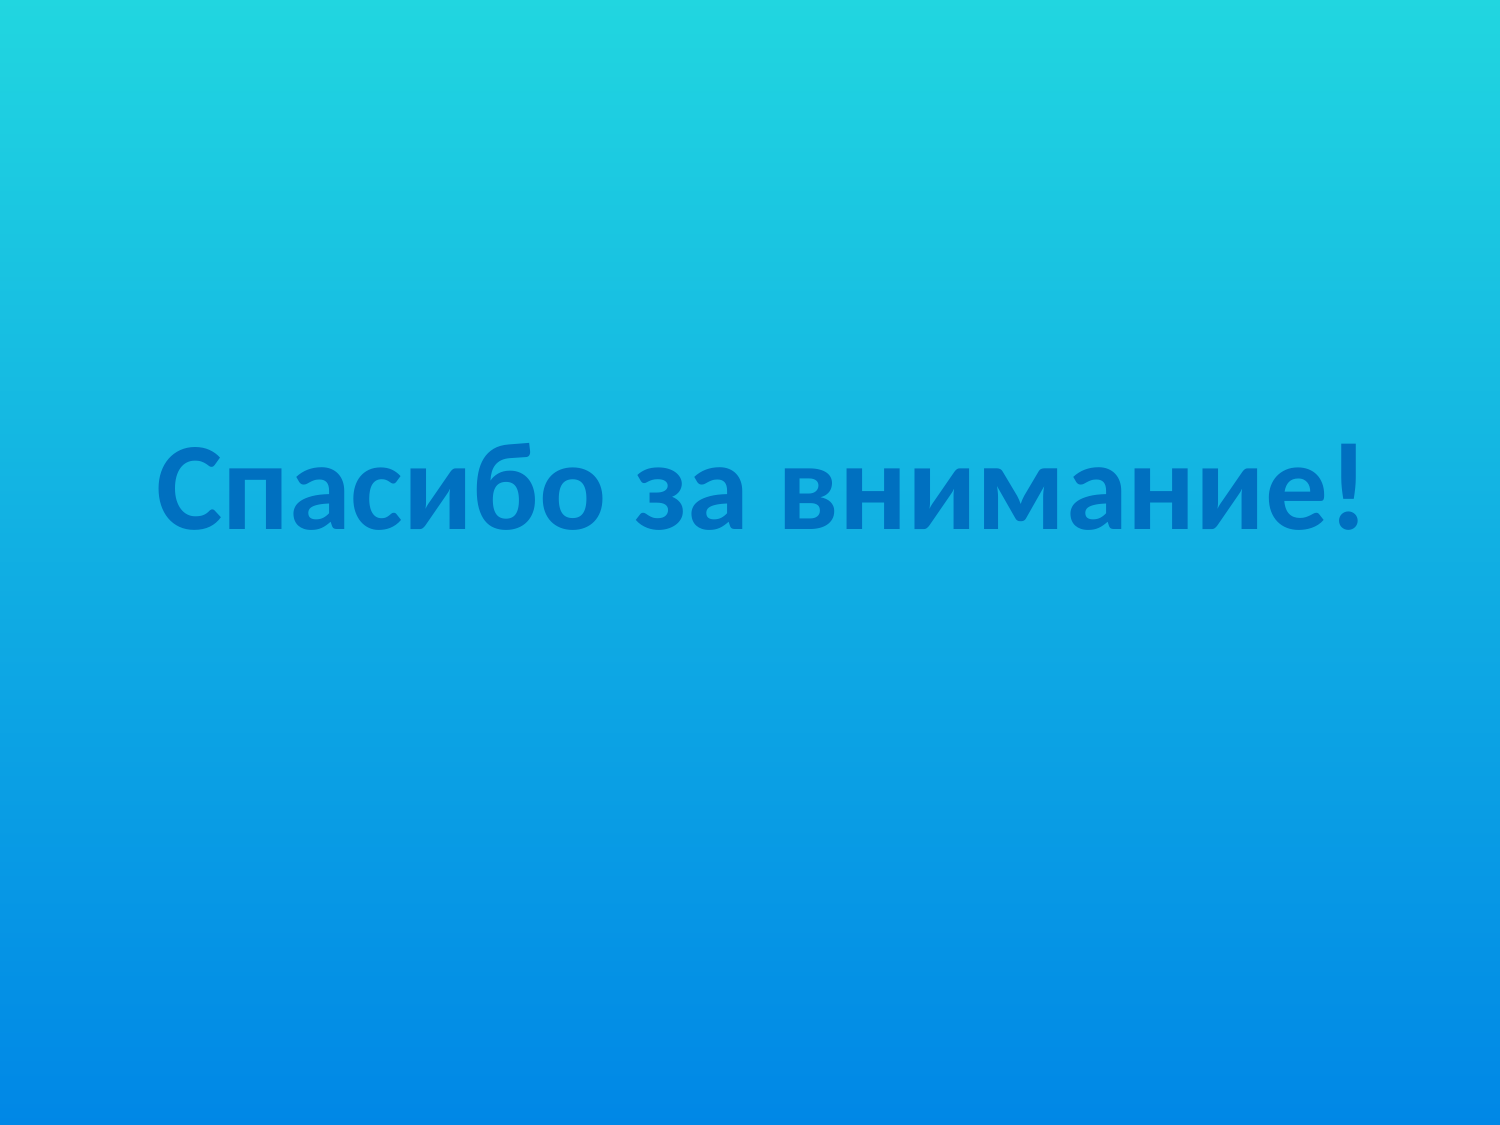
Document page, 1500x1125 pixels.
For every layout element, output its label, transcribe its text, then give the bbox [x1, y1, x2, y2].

text_box Спасибо за внимание! [141, 397, 1386, 562]
